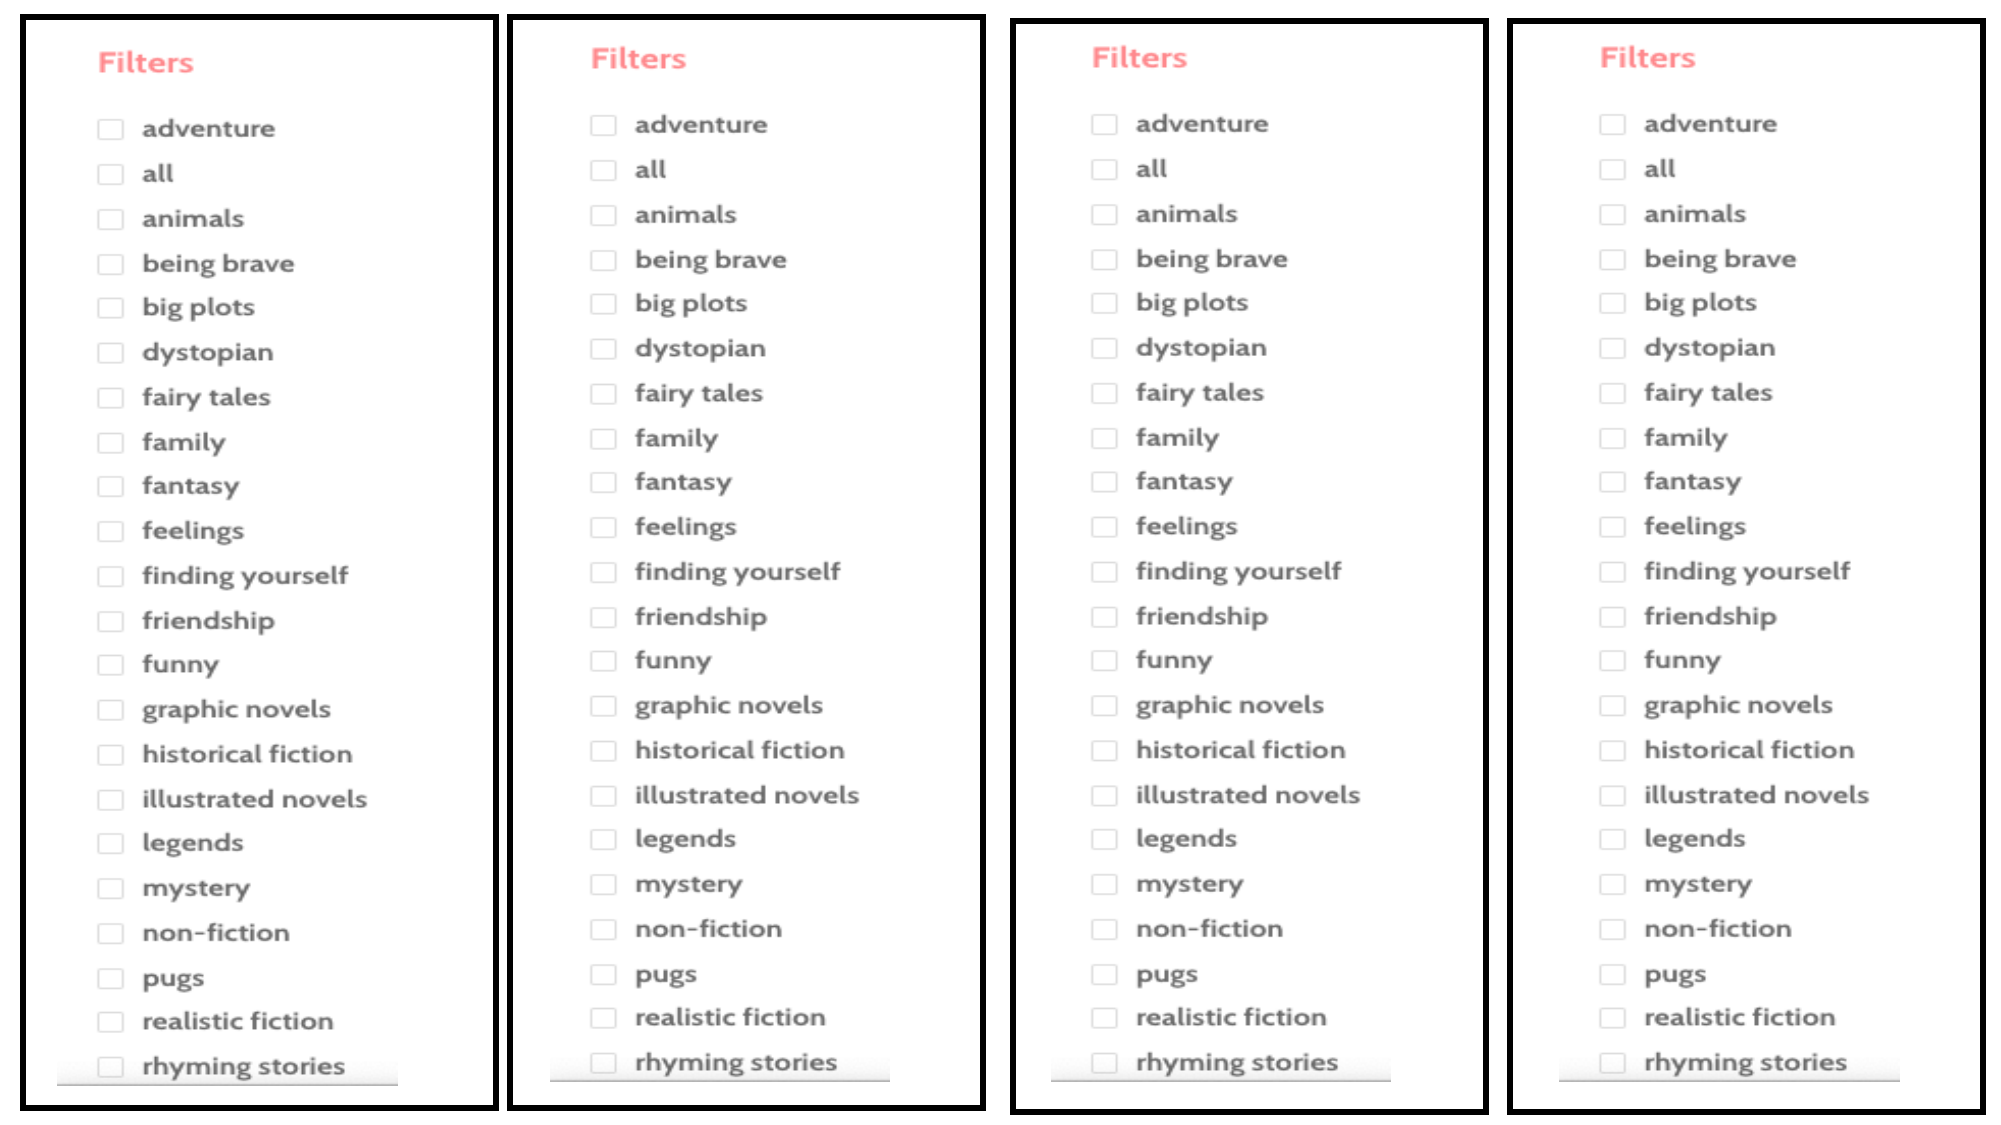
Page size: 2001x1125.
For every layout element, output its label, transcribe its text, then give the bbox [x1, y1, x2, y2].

text_box 2019-2020 Book Award [509, 16, 984, 1109]
picture [1051, 42, 1391, 1082]
text_box [22, 16, 497, 1109]
text_box [1509, 20, 1984, 1113]
picture [549, 43, 890, 1082]
text_box [1012, 20, 1487, 1113]
picture [1559, 42, 1900, 1082]
picture [57, 46, 398, 1086]
